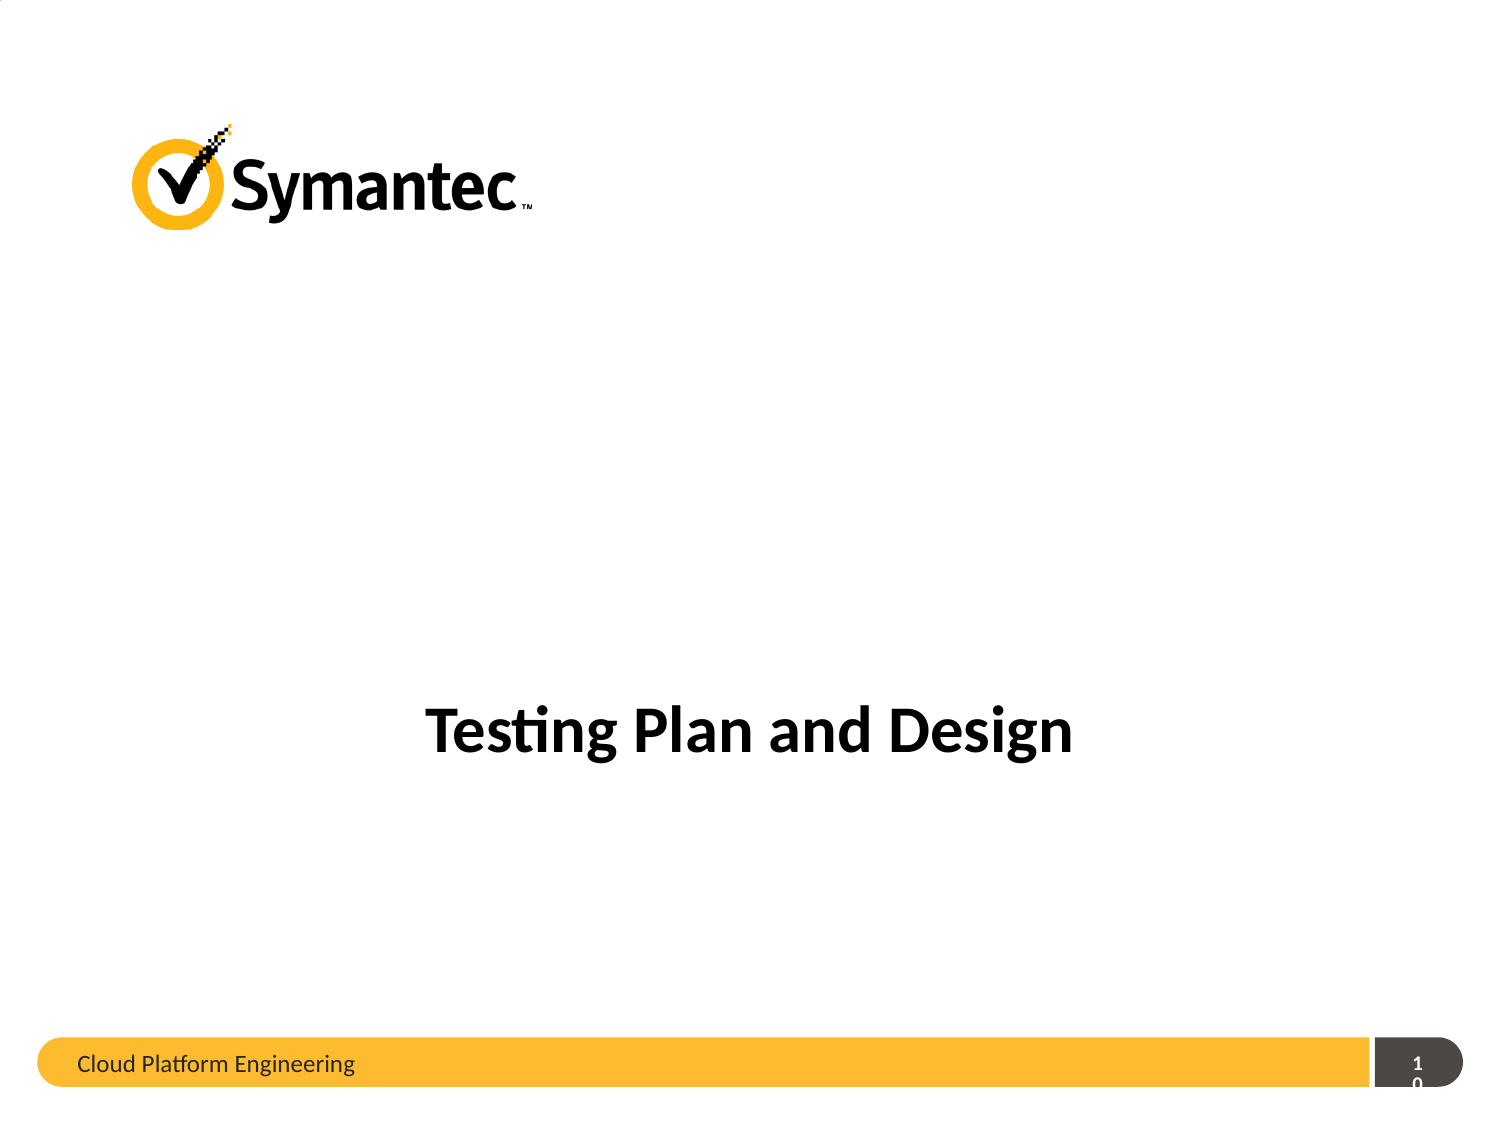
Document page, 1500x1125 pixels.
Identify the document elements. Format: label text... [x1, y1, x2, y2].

title Testing Plan and Design [112, 624, 1388, 776]
slide_number 10 [1402, 1049, 1428, 1075]
footer Cloud Platform Engineering [62, 1042, 749, 1082]
picture [132, 124, 532, 230]
